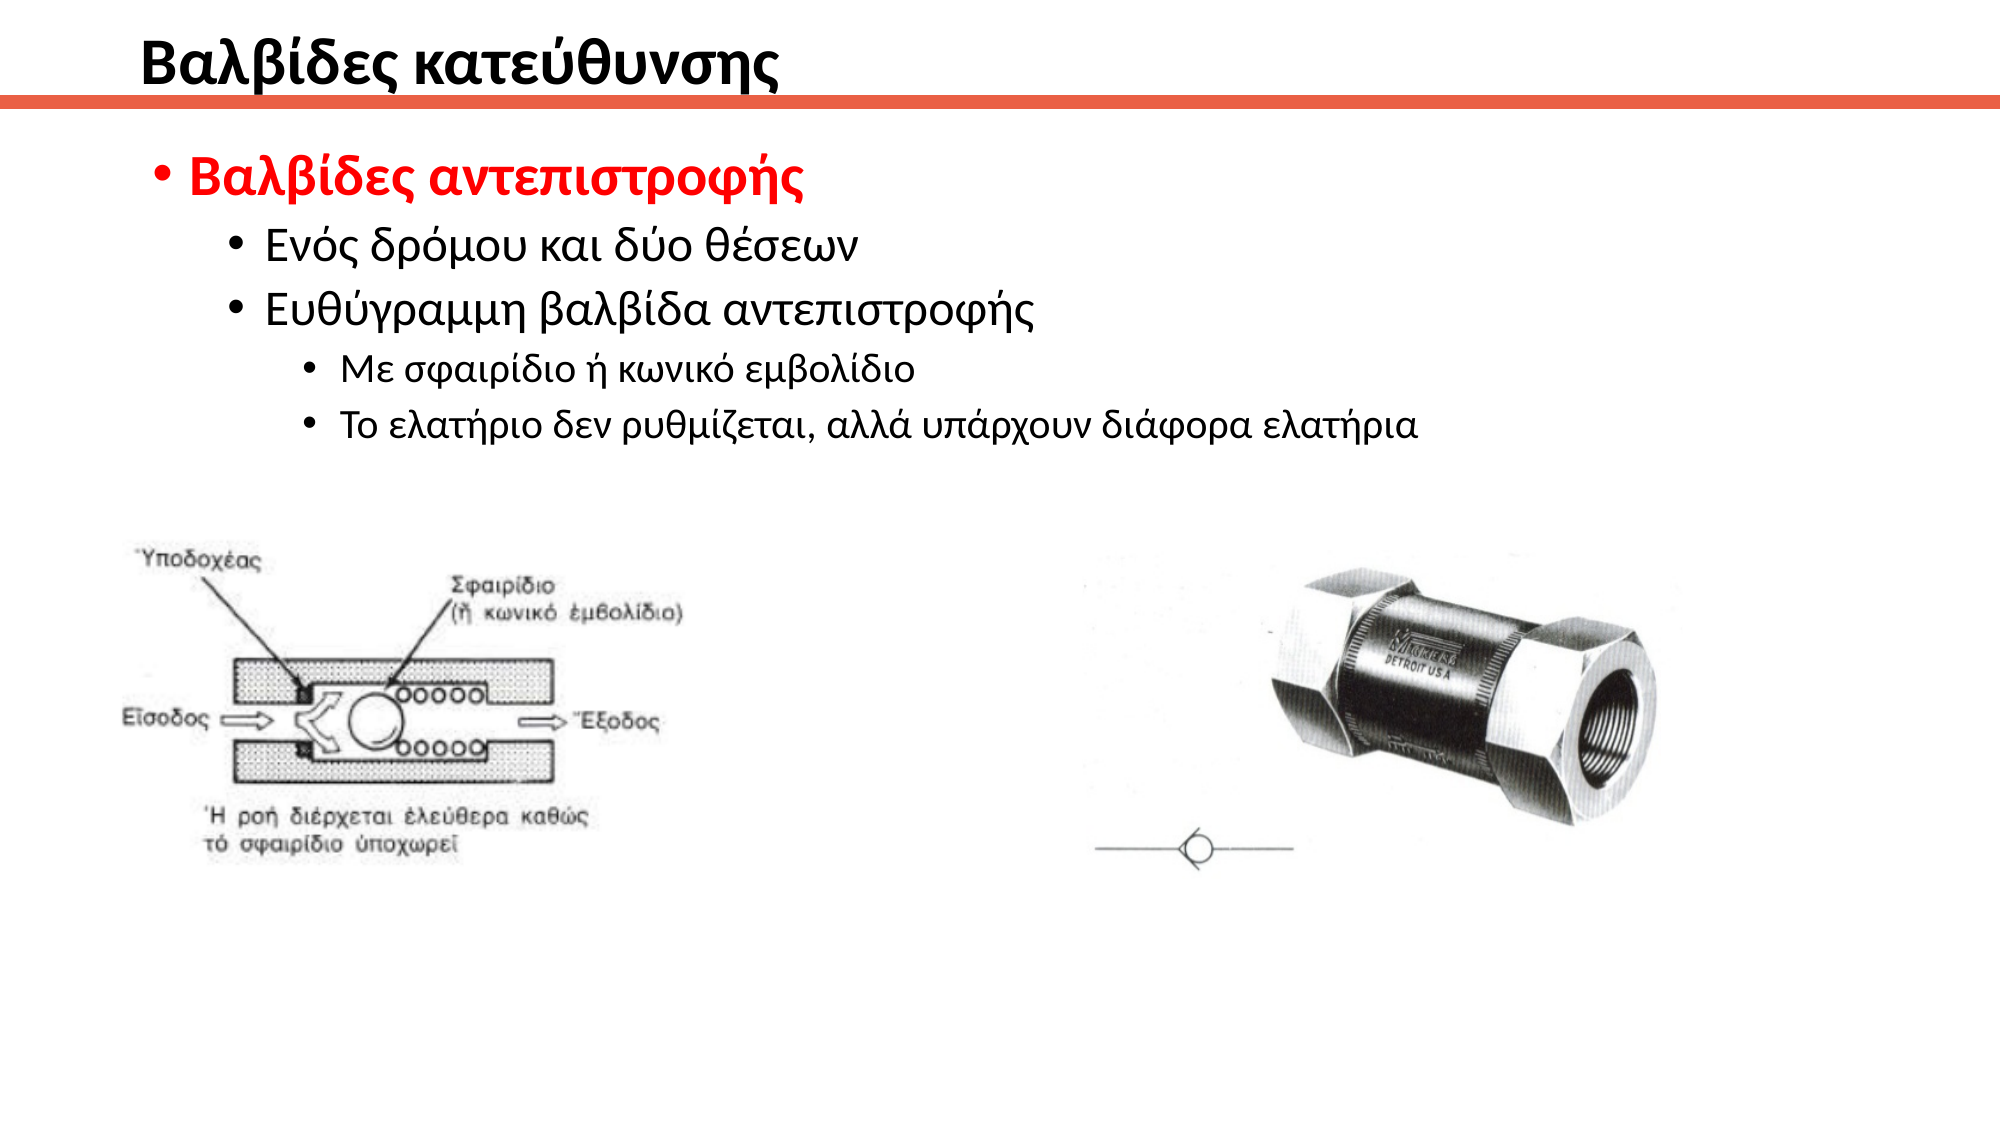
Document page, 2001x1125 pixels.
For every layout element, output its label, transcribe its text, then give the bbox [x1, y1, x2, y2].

list Βαλβίδες αντεπιστροφής Ενός δρόμου και δύο θέσεων Ευθύγραμμη βαλβίδα αντεπιστροφής Με σφαιρίδιο ή κωνικό εμβολίδιο Το ελατήριο δεν ρυθμίζεται, αλλά υπάρχουν διάφορα ελατήρια [137, 137, 1863, 1014]
picture [114, 538, 693, 867]
picture [1082, 550, 1683, 879]
title Βαλβίδες κατεύθυνσης [125, 19, 1851, 95]
